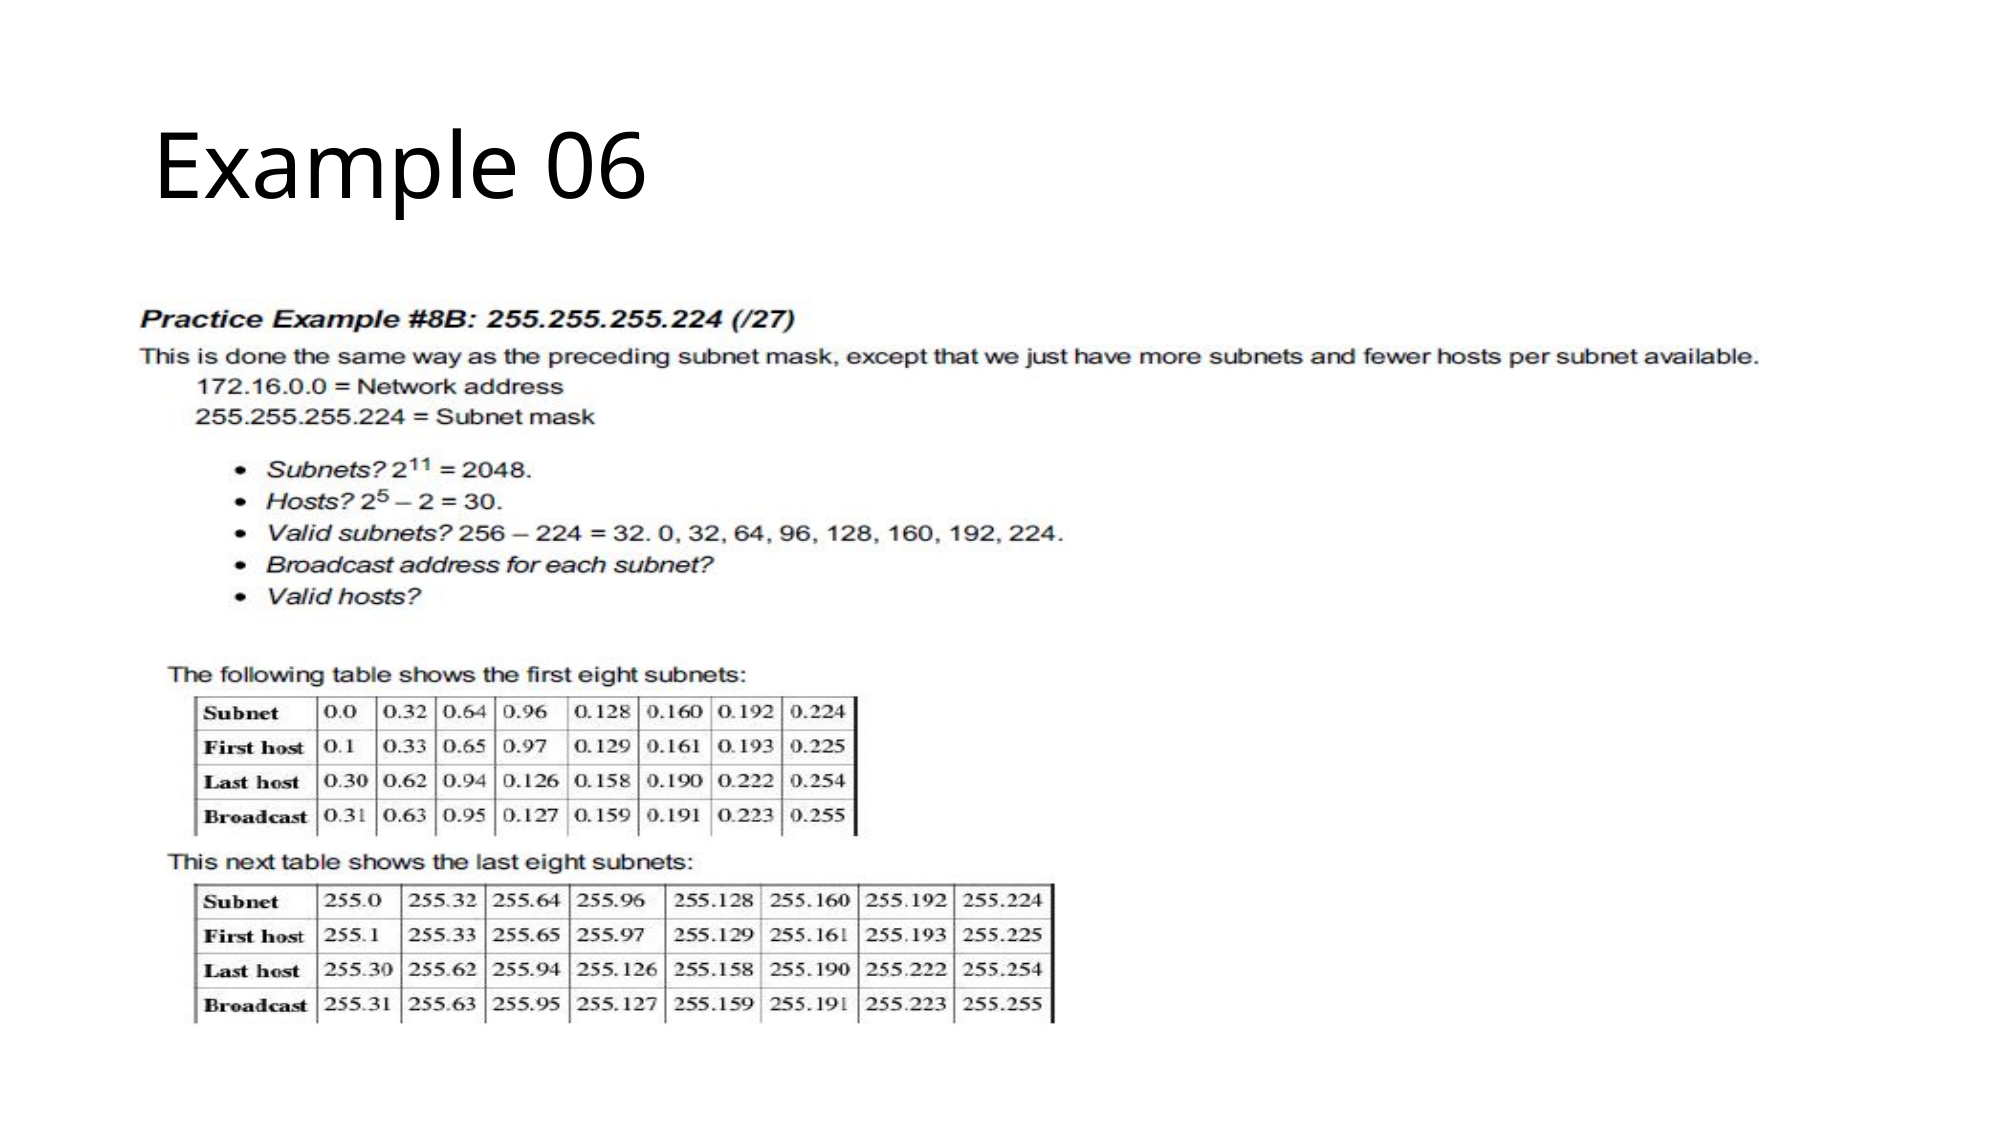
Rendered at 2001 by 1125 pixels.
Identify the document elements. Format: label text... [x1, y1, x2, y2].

title Example 06 [137, 59, 1863, 278]
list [137, 299, 1847, 1048]
